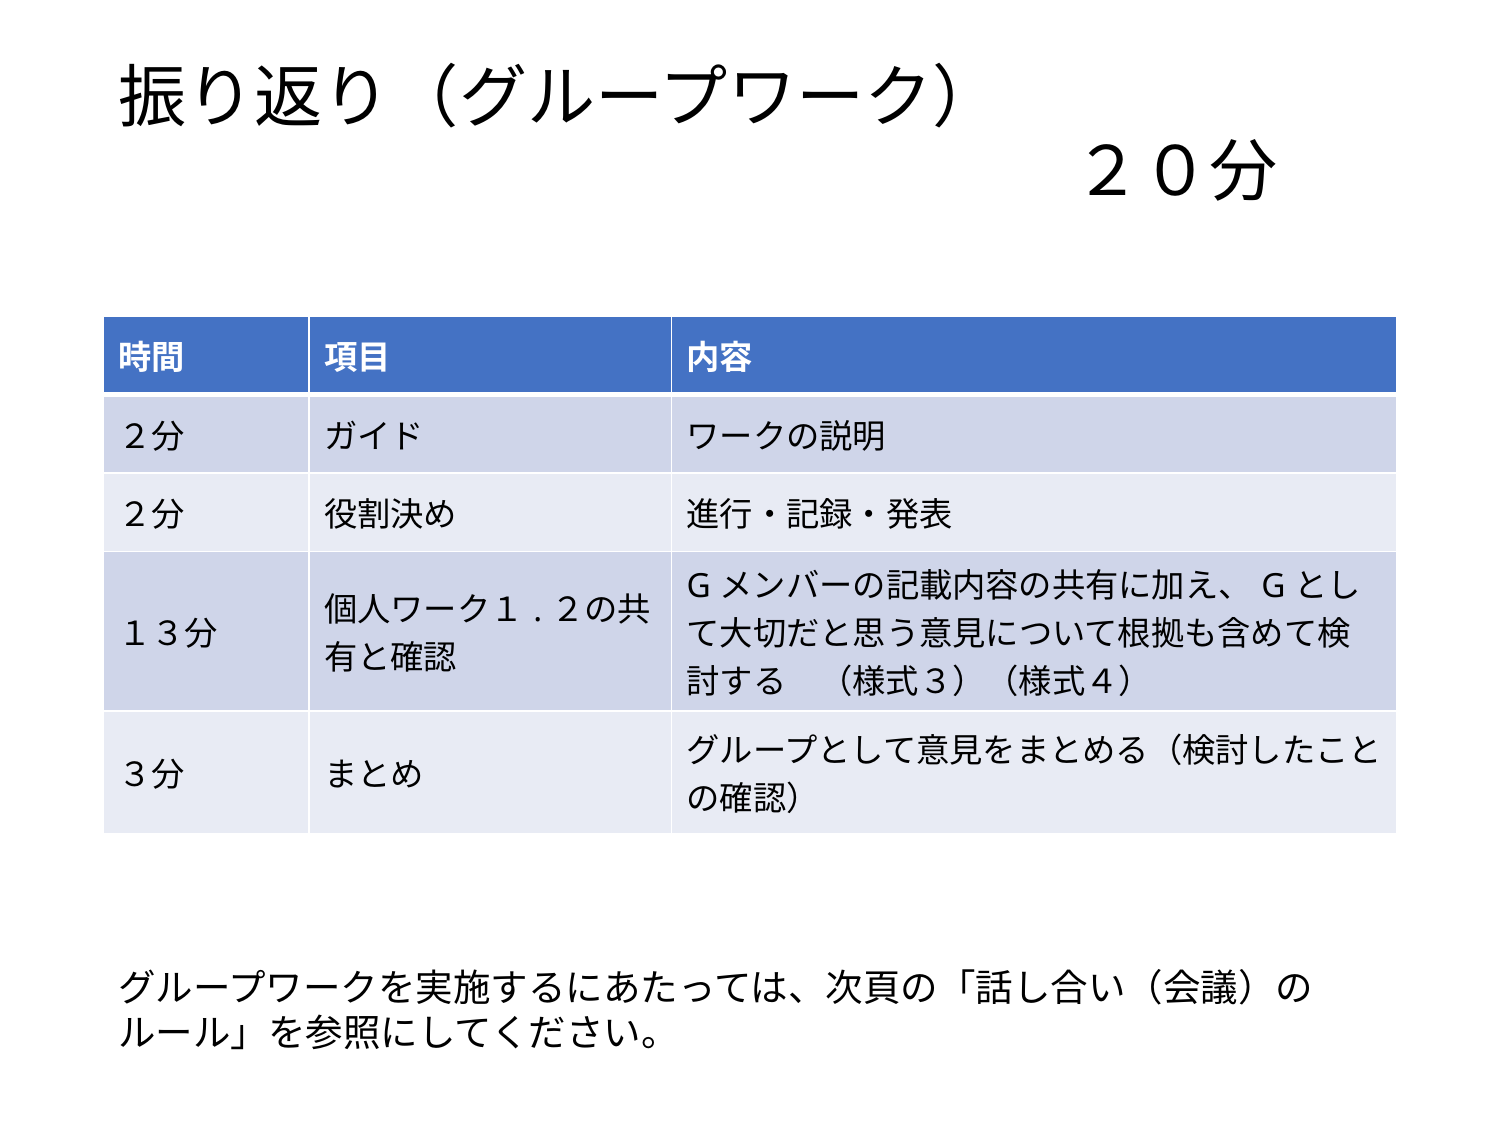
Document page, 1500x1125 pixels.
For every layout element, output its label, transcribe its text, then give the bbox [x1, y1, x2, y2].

table_header 内容 [672, 317, 1396, 392]
table_cell １３分 [104, 552, 308, 710]
table_cell ３分 [104, 712, 308, 833]
table_cell 個人ワーク１.２の共有と確認 [310, 552, 671, 710]
table_cell ガイド [310, 397, 671, 472]
title 振り返り（グループワーク） ２０分 [103, 27, 1397, 246]
table_cell 進行・記録・発表 [672, 474, 1396, 551]
text_box グループワークを実施するにあたっては、次頁の「話し合い（会議）のルール」を参照にしてください。 [103, 956, 1380, 1062]
table_cell Gメンバーの記載内容の共有に加え、Gとして大切だと思う意見について根拠も含めて検討する （様式３）（様式４） [672, 552, 1396, 710]
table_cell ２分 [104, 474, 308, 551]
table_cell まとめ [310, 712, 671, 833]
table_cell 役割決め [310, 474, 671, 551]
table_header 項目 [310, 317, 671, 392]
table_header 時間 [104, 317, 308, 392]
table_cell グループとして意見をまとめる（検討したことの確認） [672, 712, 1396, 833]
table_cell ワークの説明 [672, 397, 1396, 472]
table_cell ２分 [104, 397, 308, 472]
